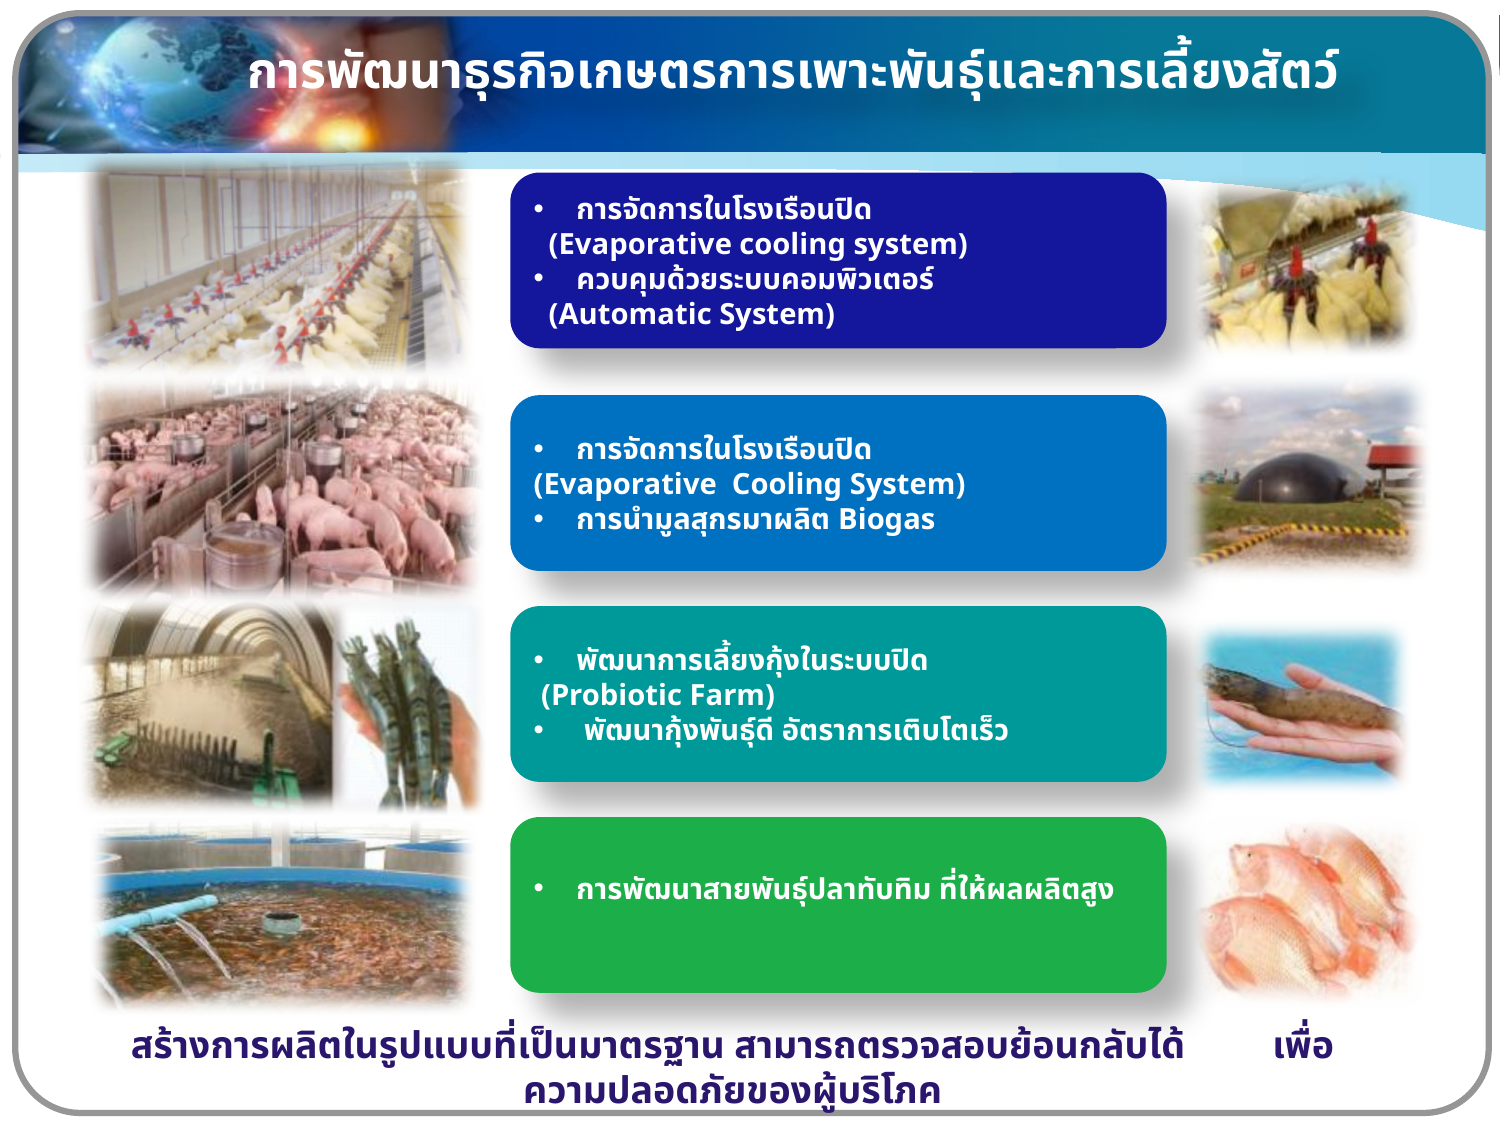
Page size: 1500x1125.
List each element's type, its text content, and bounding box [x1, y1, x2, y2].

picture [19, 17, 900, 594]
picture [1189, 172, 1422, 361]
text_box การจัดการในโรงเรือนปิด (Evaporative Cooling System) การนำมูลสุกรมาผลิต Biogas [510, 395, 1167, 571]
text_box พัฒนาการเลี้ยงกุ้งในระบบปิด (Probiotic Farm) พัฒนากุ้งพันธุ์ดี อัตราการเติบโตเร็ว [510, 606, 1167, 782]
text_box การจัดการในโรงเรือนปิด (Evaporative cooling system) ควบคุมด้วยระบบคอมพิวเตอร์ (Automatic System) [510, 172, 1167, 349]
picture [1189, 617, 1413, 796]
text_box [76, 594, 488, 818]
picture [1189, 816, 1425, 1009]
picture [88, 818, 478, 1017]
picture [1177, 371, 1433, 583]
text_box การพัฒนาธุรกิจเกษตรการเพาะพันธุ์และการเลี้ยงสัตว์ [134, 19, 1453, 117]
text_box การพัฒนาสายพันธุ์ปลาทับทิม ที่ให้ผลผลิตสูง [510, 817, 1167, 993]
text_box สร้างการผลิตในรูปแบบที่เป็นมาตรฐาน สามารถตรวจสอบย้อนกลับได้ เพื่อความปลอดภัยของผู้บริโภค [76, 1013, 1390, 1125]
